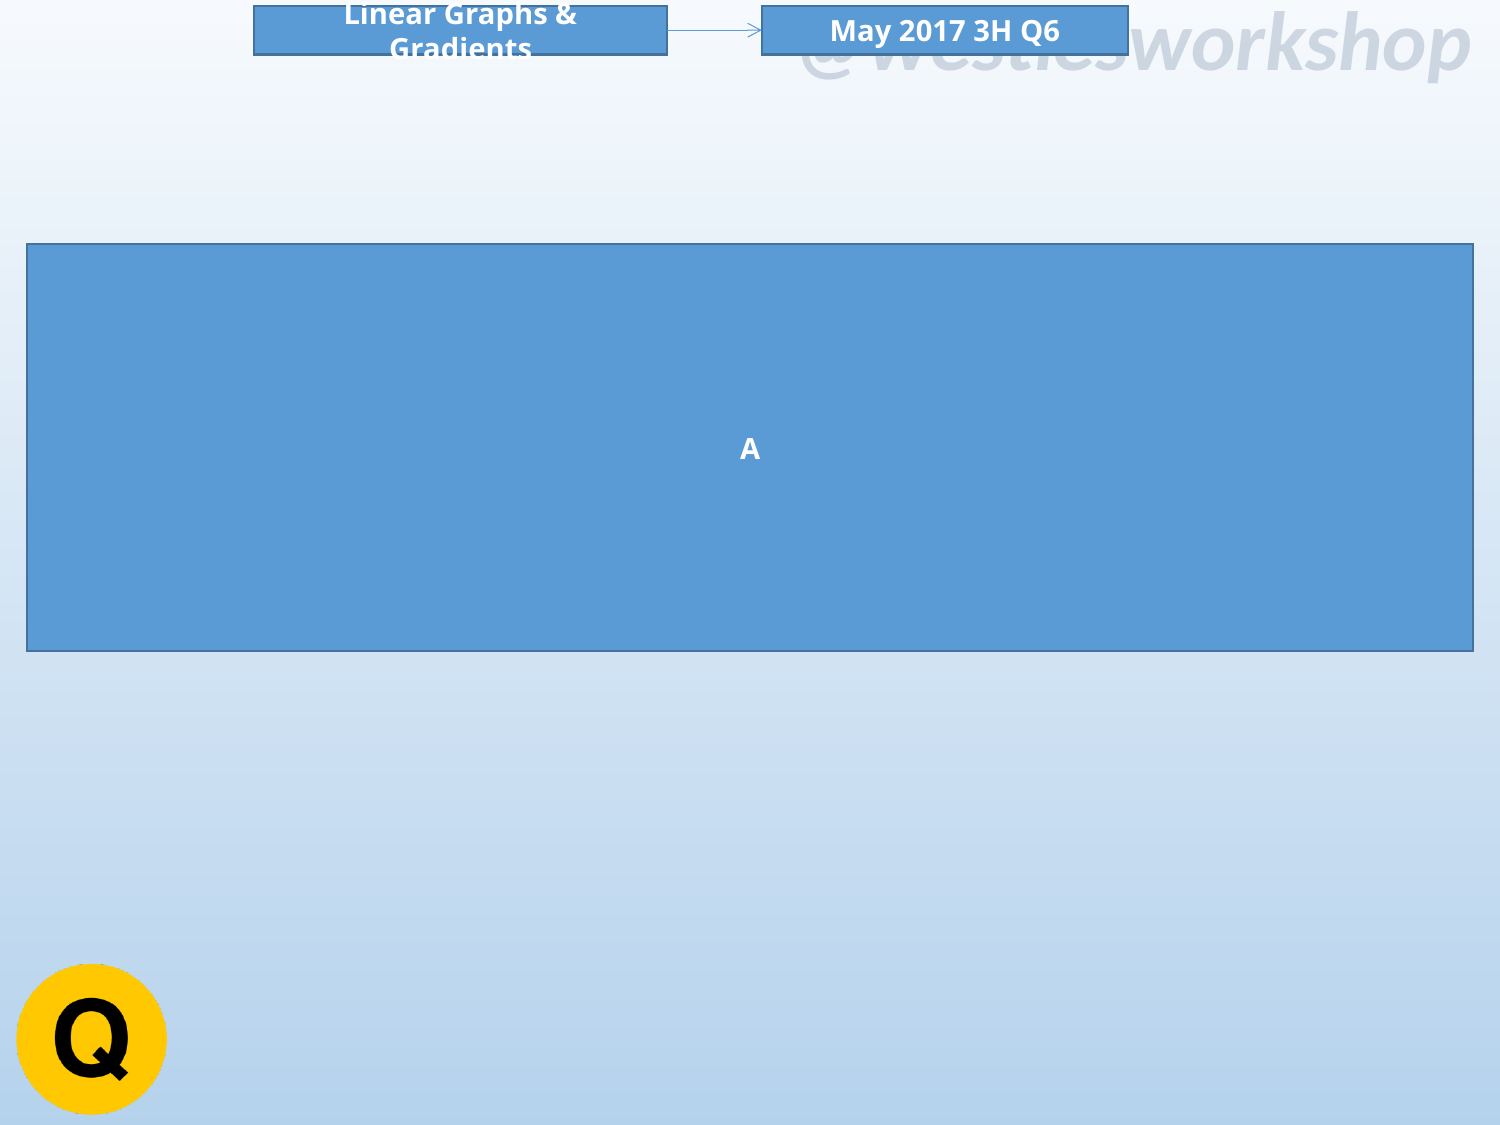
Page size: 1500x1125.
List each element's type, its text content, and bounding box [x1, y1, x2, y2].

text_box Linear Graphs & Gradients [253, 5, 668, 56]
picture [26, 243, 1474, 652]
text_box May 2017 3H Q6 [761, 5, 1129, 56]
picture [0, 940, 191, 1125]
